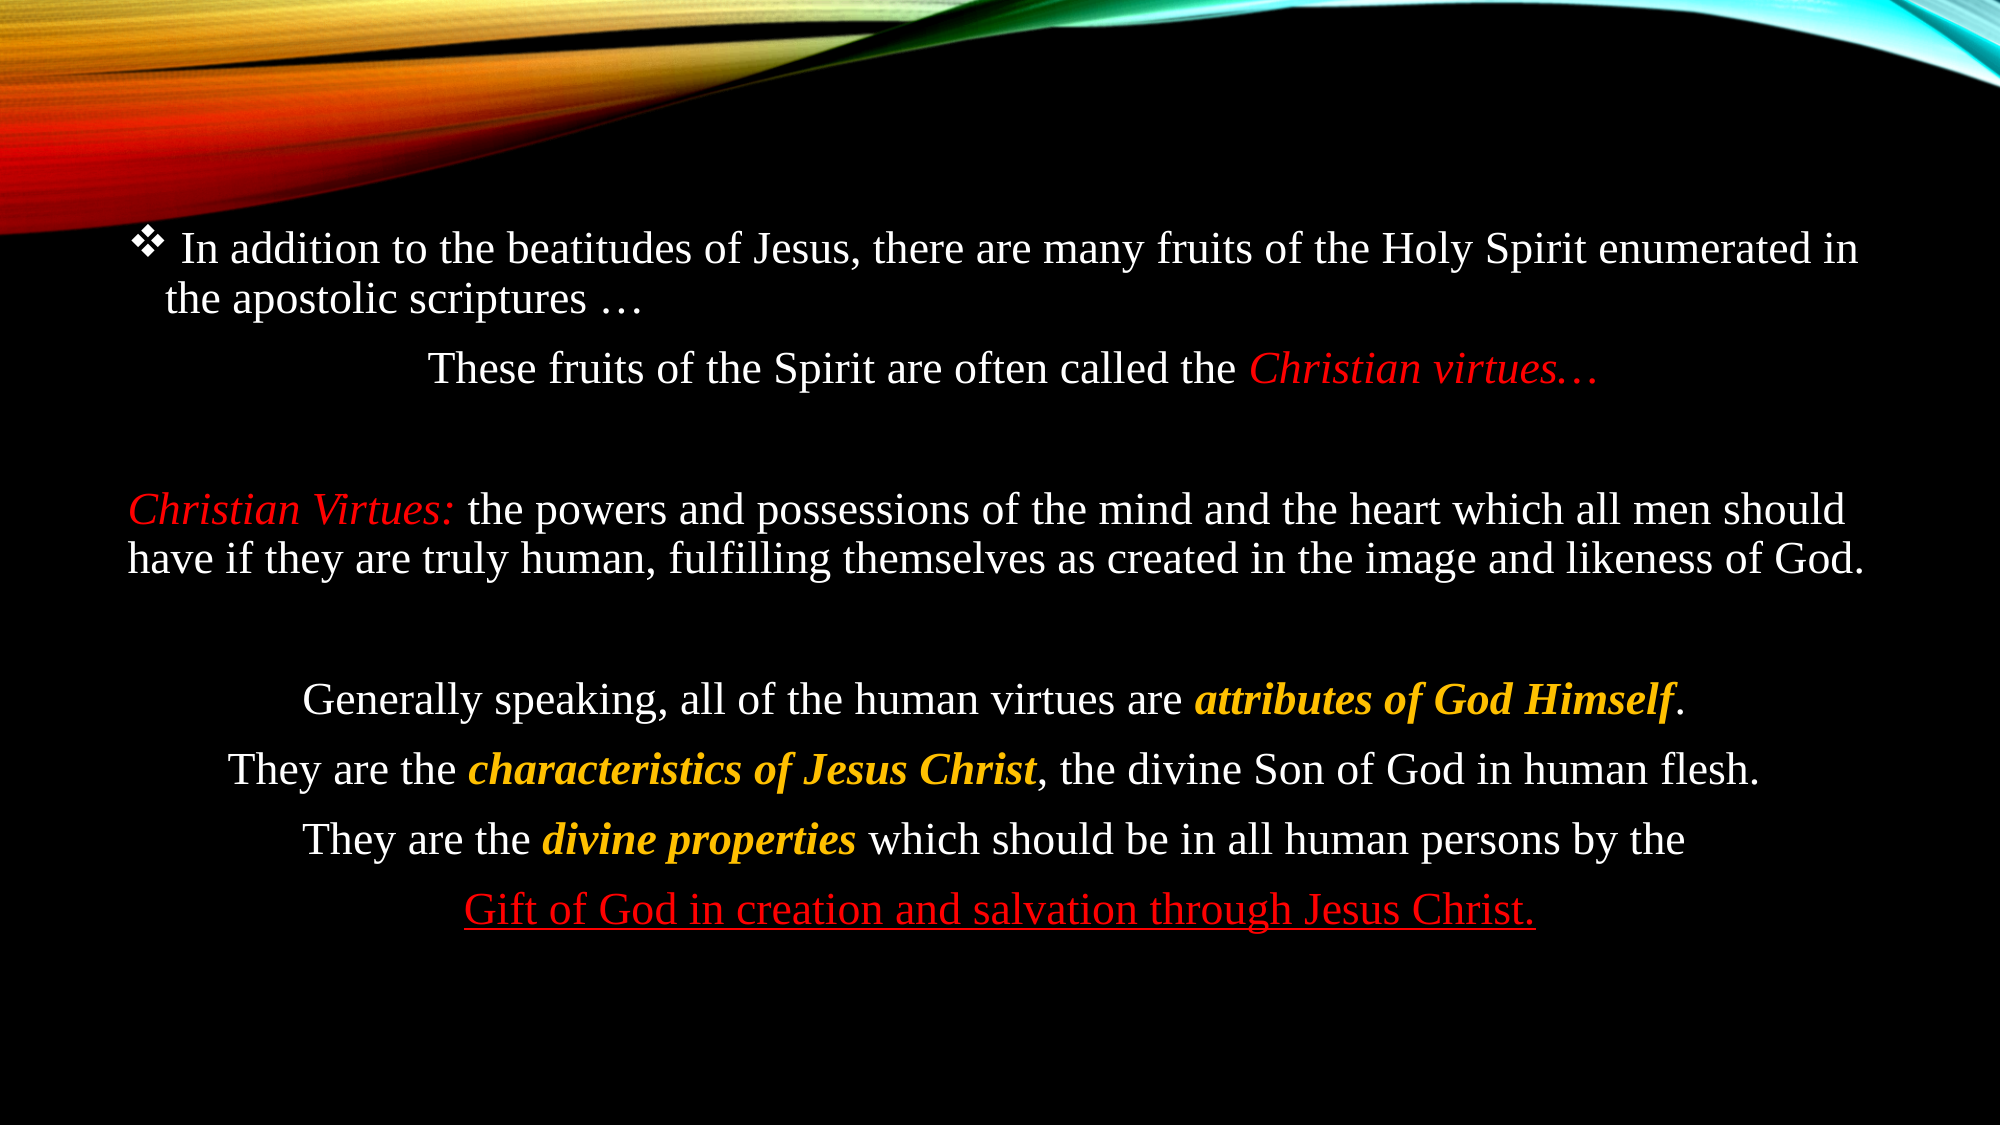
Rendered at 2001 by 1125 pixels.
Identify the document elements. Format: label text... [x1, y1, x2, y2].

list In addition to the beatitudes of Jesus, there are many fruits of the Holy Spirit enumerated in the apostolic scriptures … These fruits of the Spirit are often called the Christian virtues… Christian Virtues: the powers and possessions of the mind and the heart which all men should have if they are truly human, fulfilling themselves as created in the image and likeness of God. Generally speaking, all of the human virtues are attributes of God Himself. They are the characteristics of Jesus Christ, the divine Son of God in human flesh. They are the divine properties which should be in all human persons by the Gift of God in creation and salvation through Jesus Christ. [112, 216, 1888, 1021]
picture [0, 0, 2000, 237]
